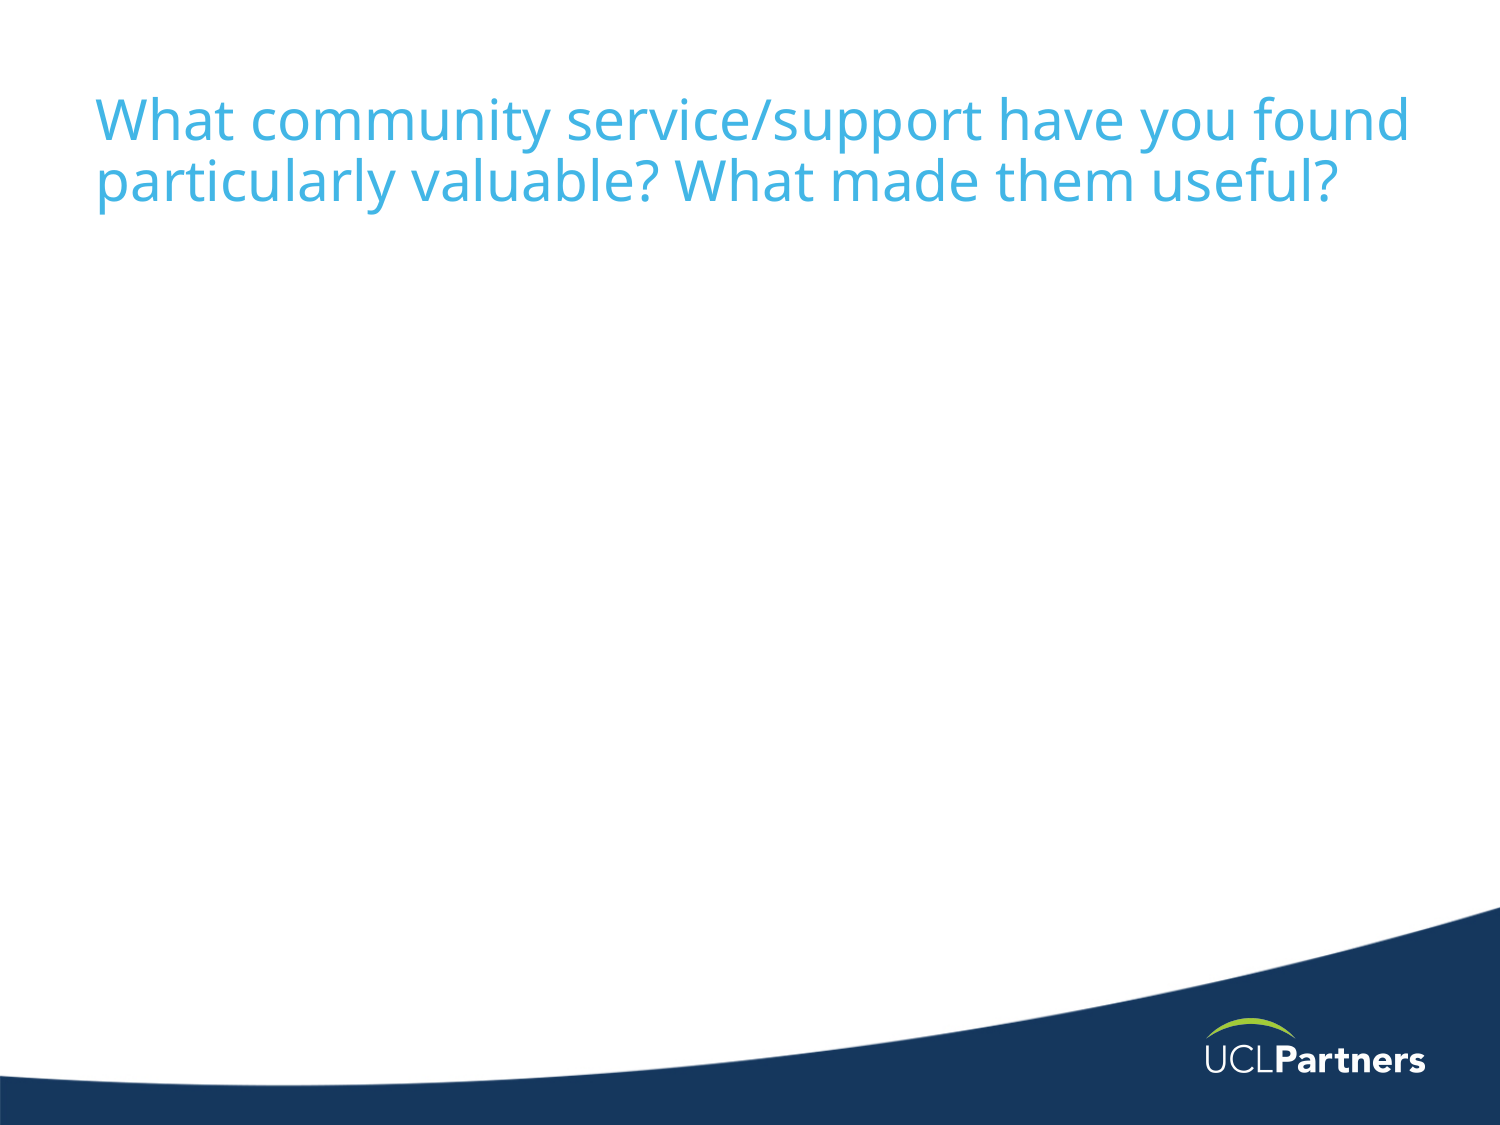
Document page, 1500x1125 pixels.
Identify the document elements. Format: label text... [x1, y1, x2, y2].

picture [0, 0, 1500, 1125]
title What community service/support have you found particularly valuable? What made them useful? [80, 83, 1441, 240]
